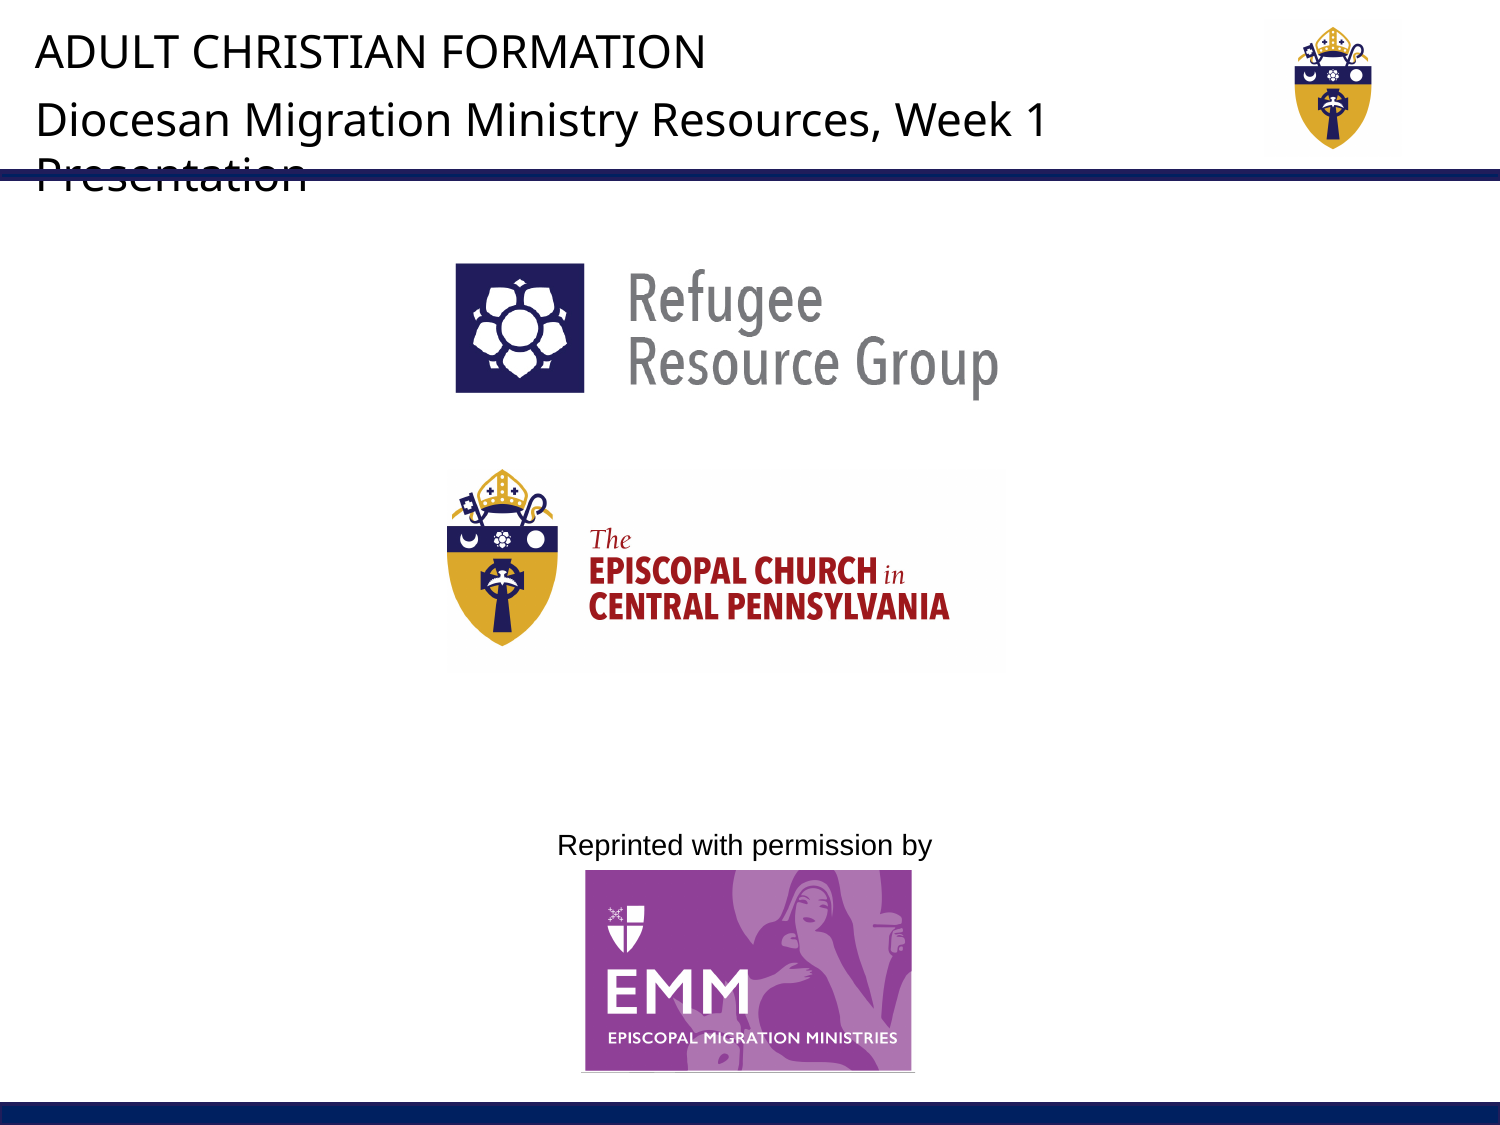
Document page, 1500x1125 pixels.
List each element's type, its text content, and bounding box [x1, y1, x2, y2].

text_box [0, 169, 1500, 181]
text_box ADULT CHRISTIAN FORMATION Diocesan Migration Ministry Resources, Week 1 Presentation [20, 181, 1220, 208]
picture [580, 870, 916, 1073]
text_box Reprinted with permission by [54, 818, 1436, 869]
text_box [0, 1102, 1500, 1125]
text_box ADULT CHRISTIAN FORMATION Diocesan Migration Ministry Resources, Week 1 Presentation [20, 15, 1220, 169]
picture [447, 469, 1006, 673]
picture [1264, 19, 1402, 157]
picture [432, 231, 1058, 424]
